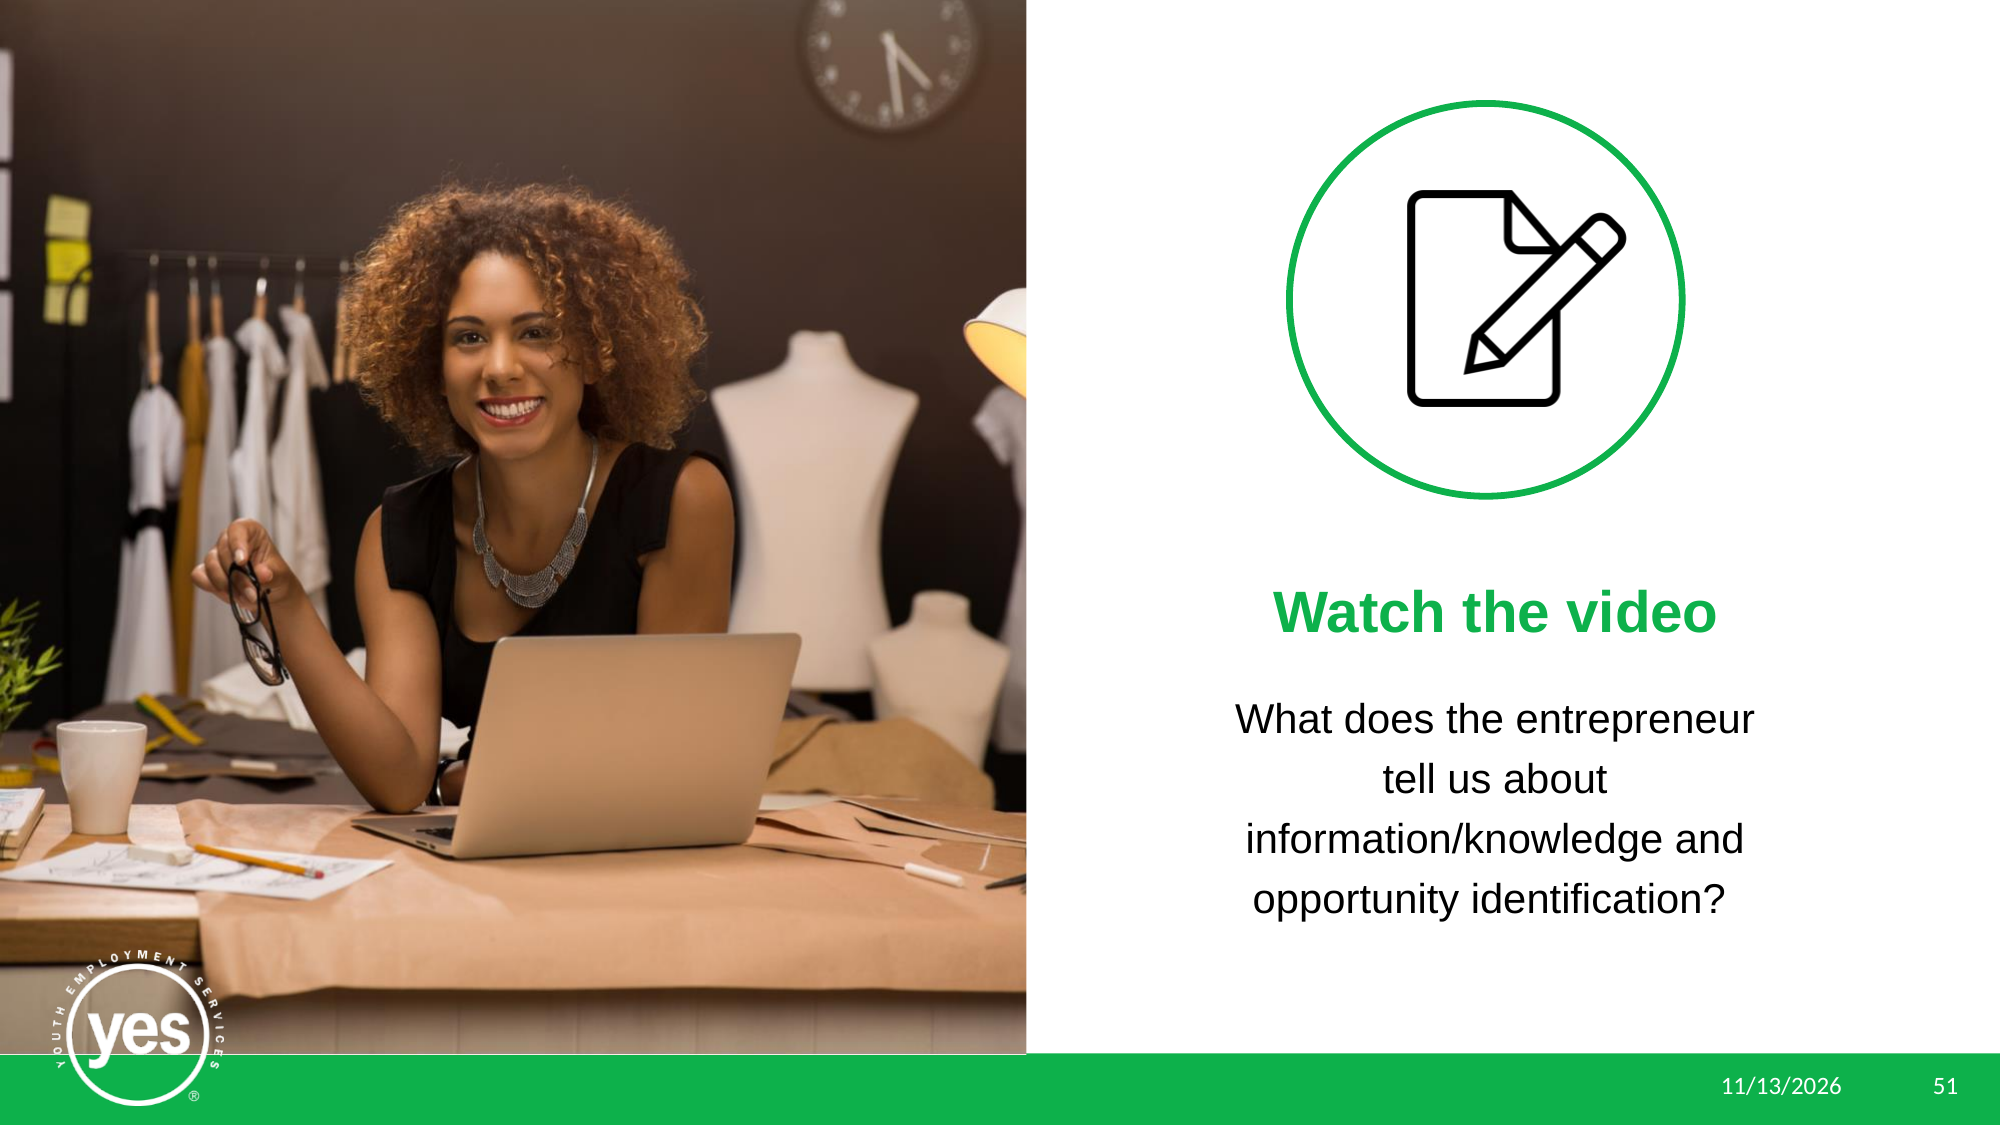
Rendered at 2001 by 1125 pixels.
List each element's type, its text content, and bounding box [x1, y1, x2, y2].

slide_number 51 [1876, 1054, 1974, 1115]
text_box [1641, 177, 1684, 422]
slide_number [1407, 1054, 1858, 1115]
picture [0, 0, 1027, 1106]
text_box What does the entrepreneur tell us about information/knowledge and opportunity identification? [1218, 675, 1772, 930]
text_box [1288, 102, 1641, 498]
text_box Watch the video [1240, 566, 1753, 652]
picture [1383, 166, 1641, 423]
